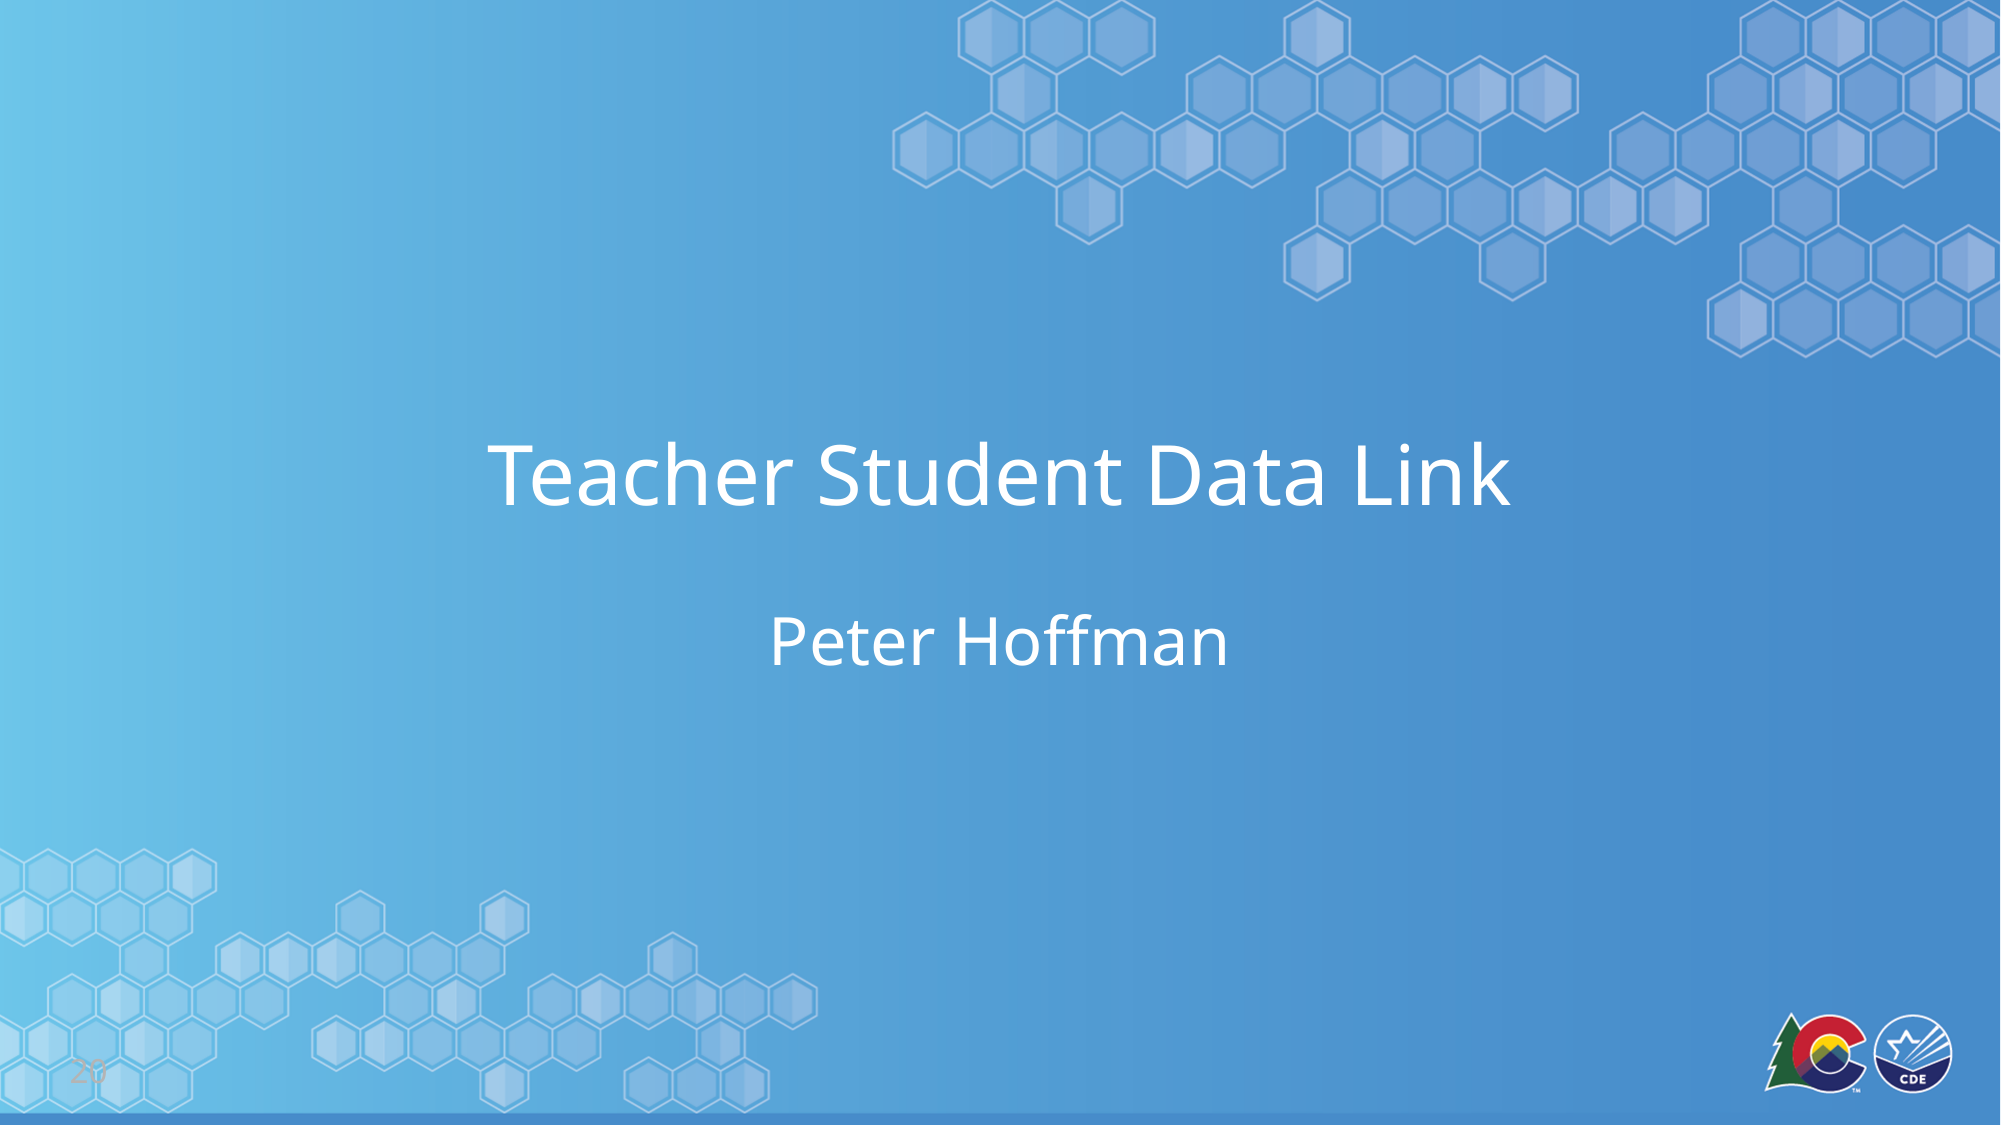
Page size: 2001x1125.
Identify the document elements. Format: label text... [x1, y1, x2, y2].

picture [0, 0, 2001, 1125]
slide_number 20 [54, 1042, 191, 1103]
list Peter Hoffman [0, 600, 2000, 775]
title Teacher Student Data Link [0, 425, 2000, 600]
